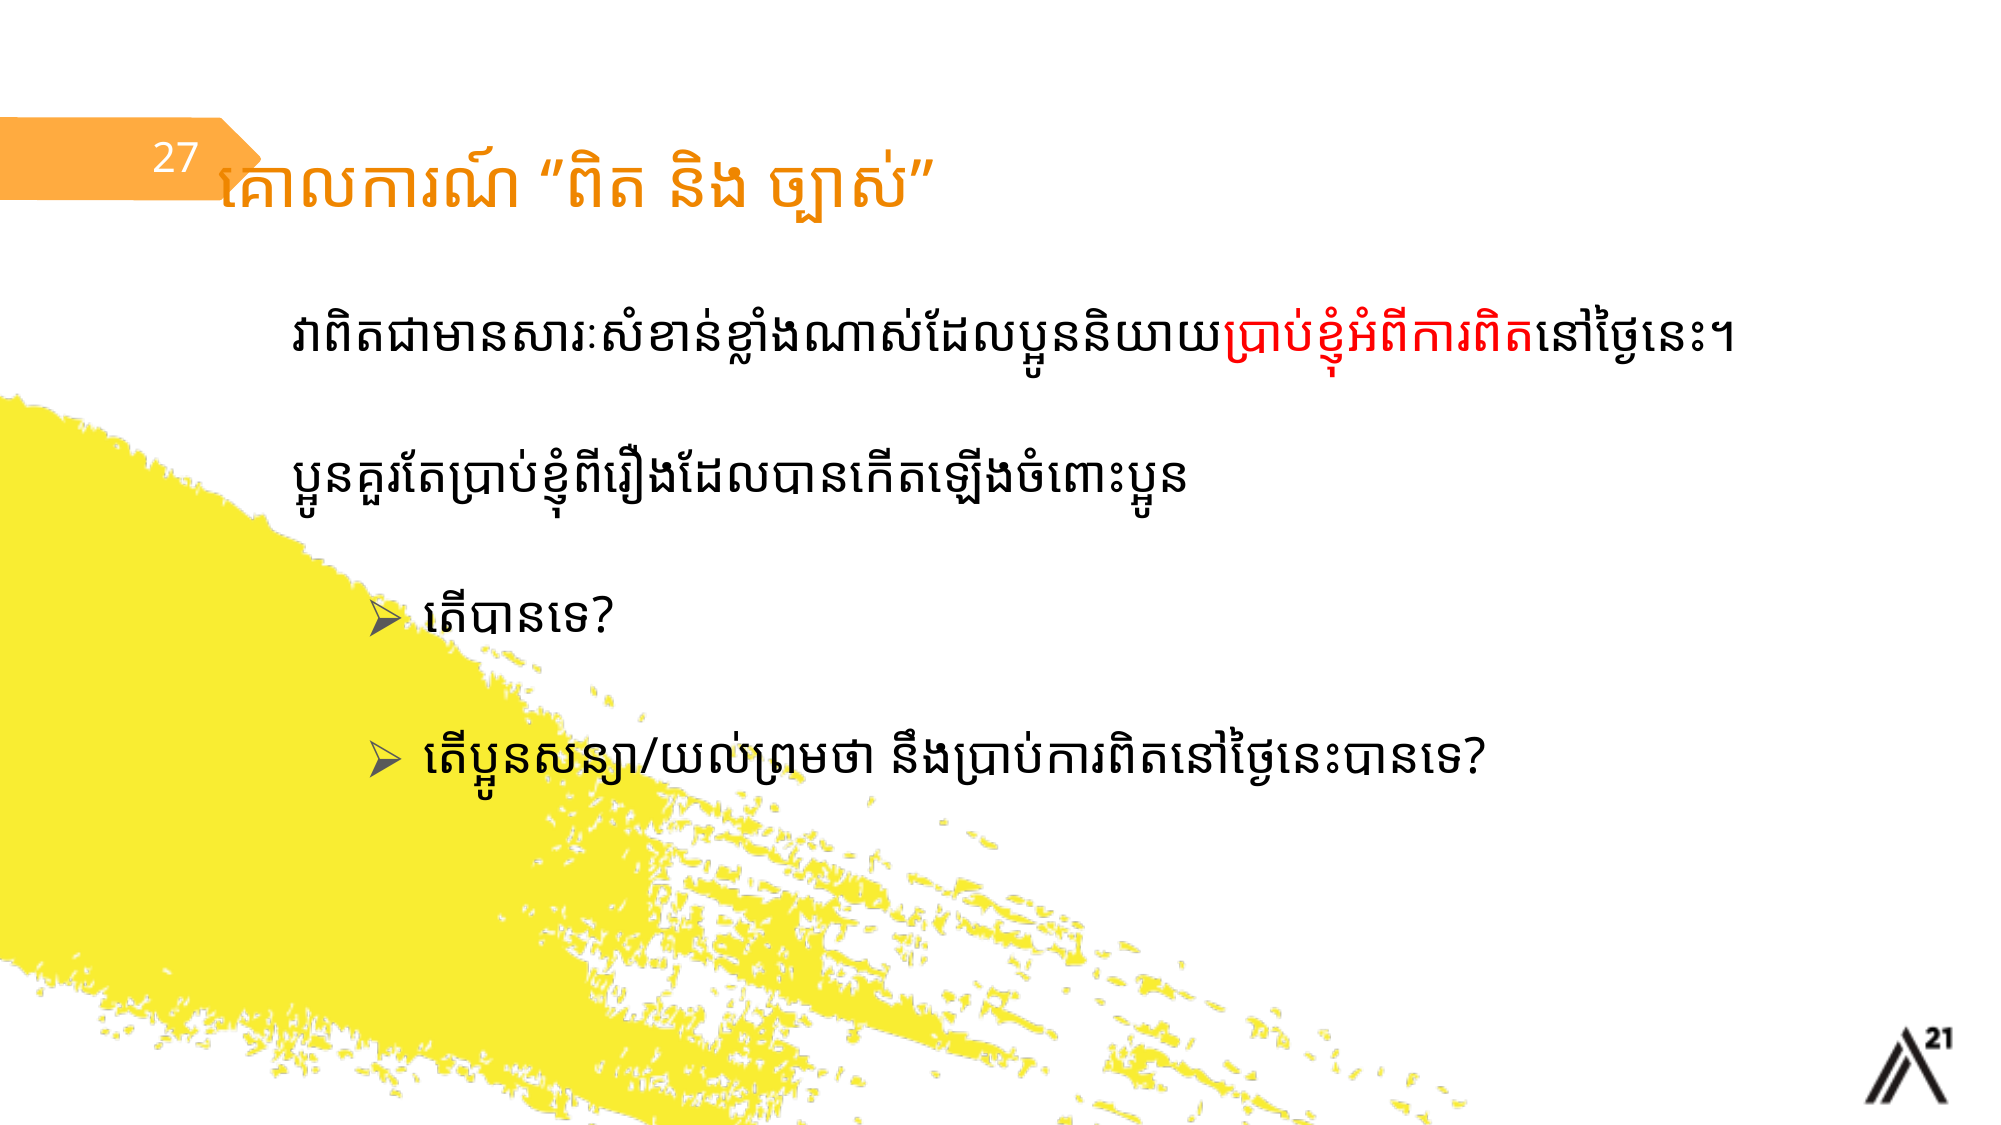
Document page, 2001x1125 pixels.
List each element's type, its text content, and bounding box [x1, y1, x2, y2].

slide_number 27 [87, 129, 216, 190]
list គោលការណ៍ ‘’ពិត និង ច្បាស់’’ វាពិតជាមានសារៈសំខាន់ខ្លាំងណាស់ដែលប្អូននិយាយប្រាប់ខ្ញុំអំពីការពិតនៅថ្ងៃនេះ។ ប្អូនគួរតែប្រាប់ខ្ញុំពីរឿងដែលបានកើតឡើងចំពោះប្អូន តើបានទេ? តើប្អូនសន្យា/យល់ព្រមថា នឹងប្រាប់ការពិតនៅថ្ងៃនេះបានទេ? [183, 132, 1984, 230]
picture [0, 230, 1985, 1125]
